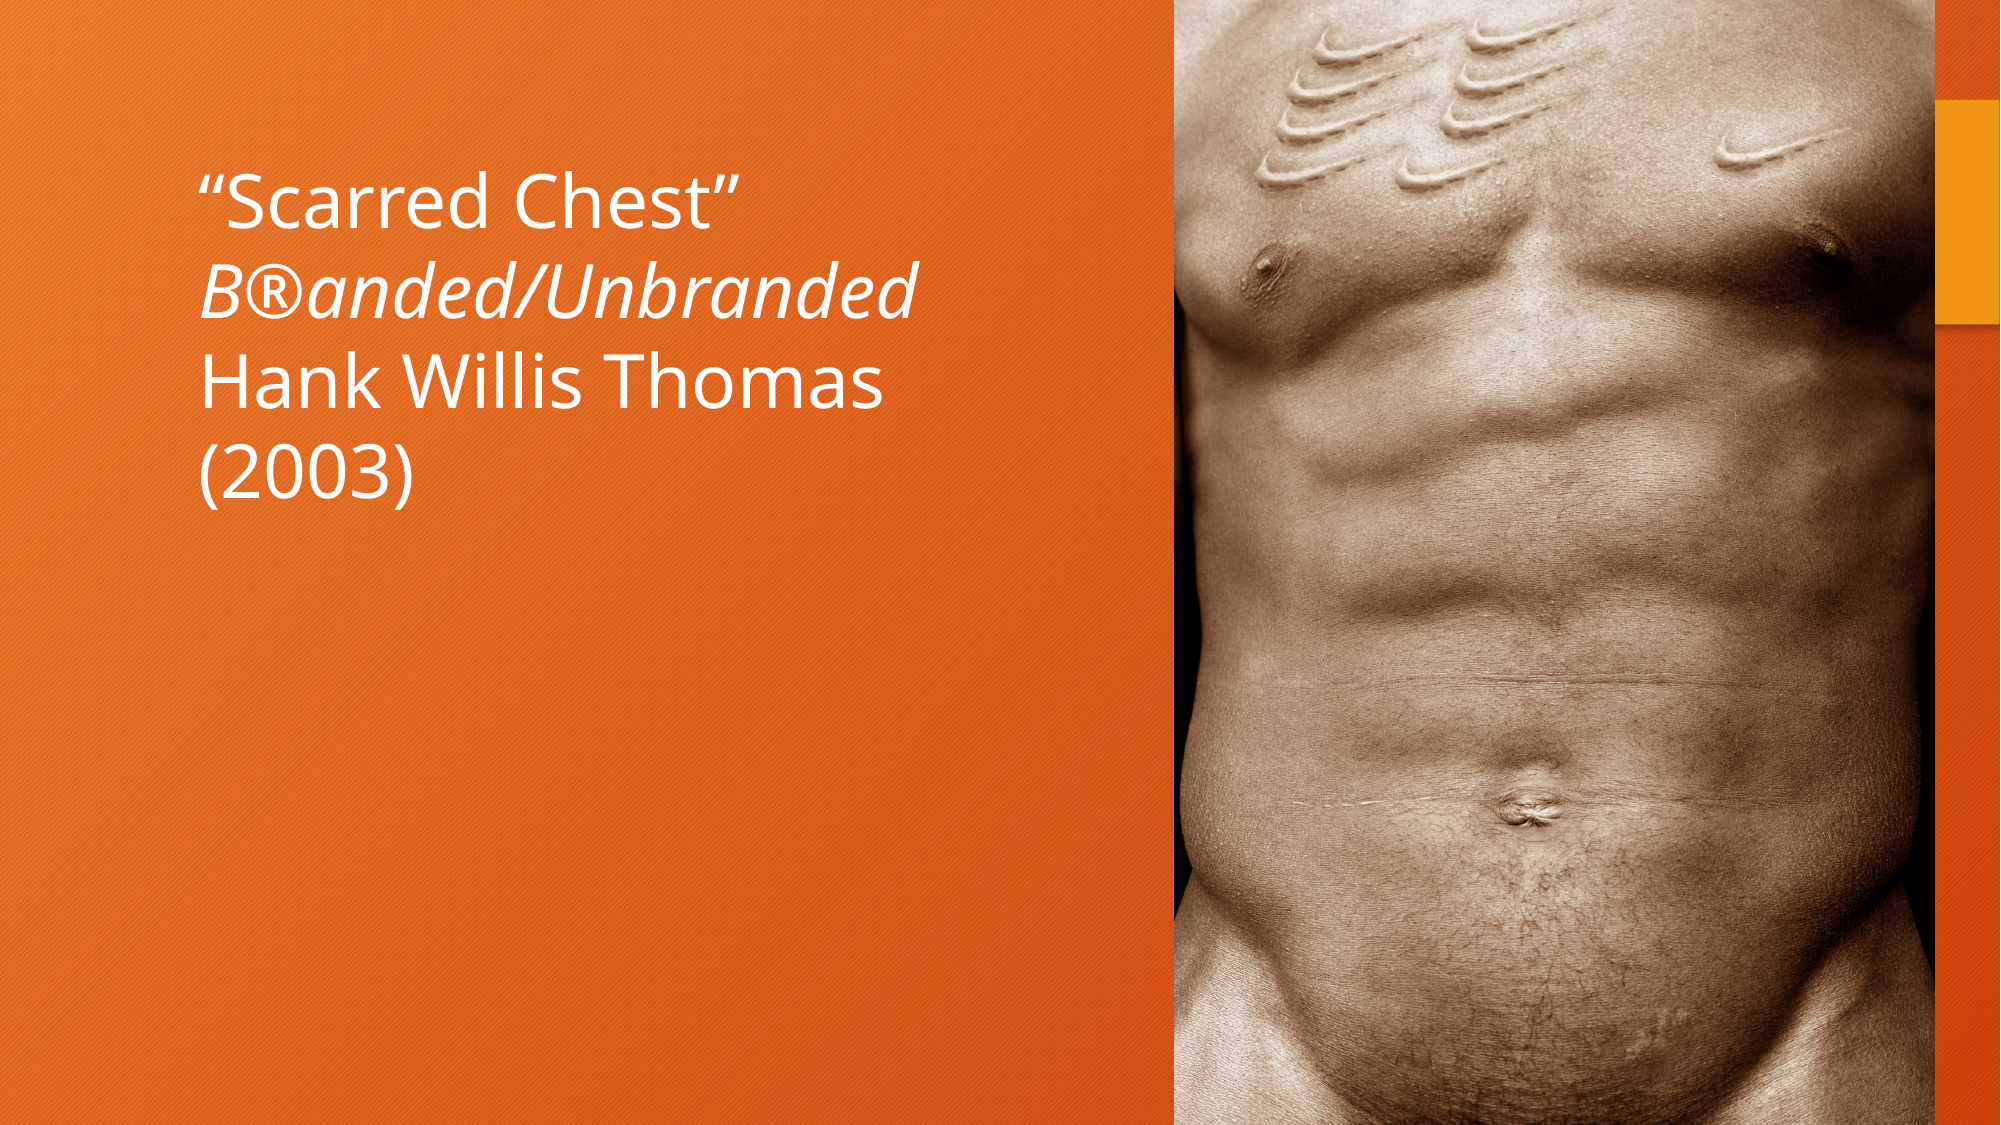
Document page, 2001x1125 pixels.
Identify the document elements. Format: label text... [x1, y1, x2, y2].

picture [1174, 0, 2000, 1125]
text_box “Scarred Chest” B®anded/Unbranded Hank Willis Thomas (2003) [183, 145, 1055, 521]
